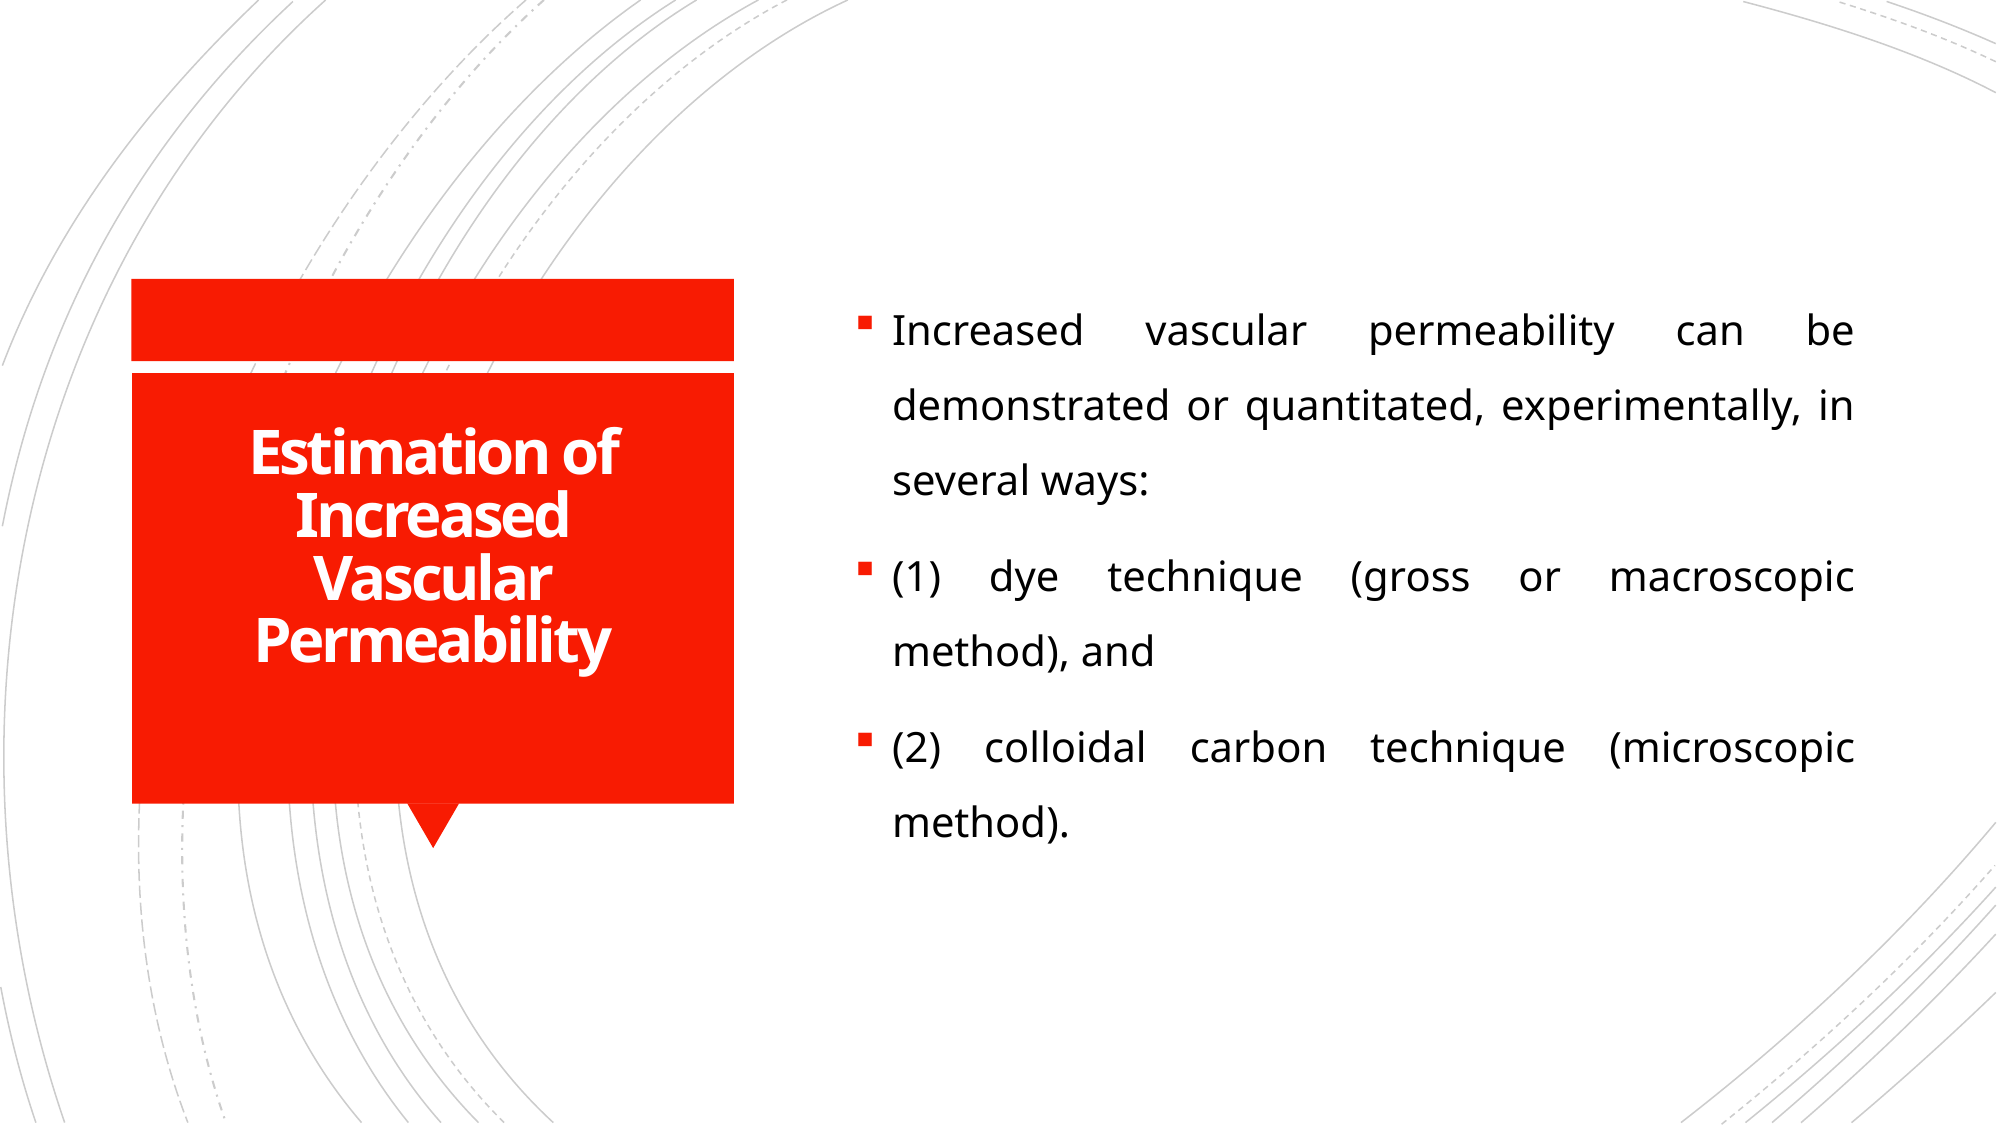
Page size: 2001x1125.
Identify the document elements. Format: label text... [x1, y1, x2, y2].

title Estimation of Increased Vascular Permeability [145, 385, 720, 789]
list Increased vascular permeability can be demonstrated or quantitated, experimentally, in several ways: (1) dye technique (gross or macroscopic method), and (2) colloidal carbon technique (microscopic method). [839, 131, 1871, 993]
